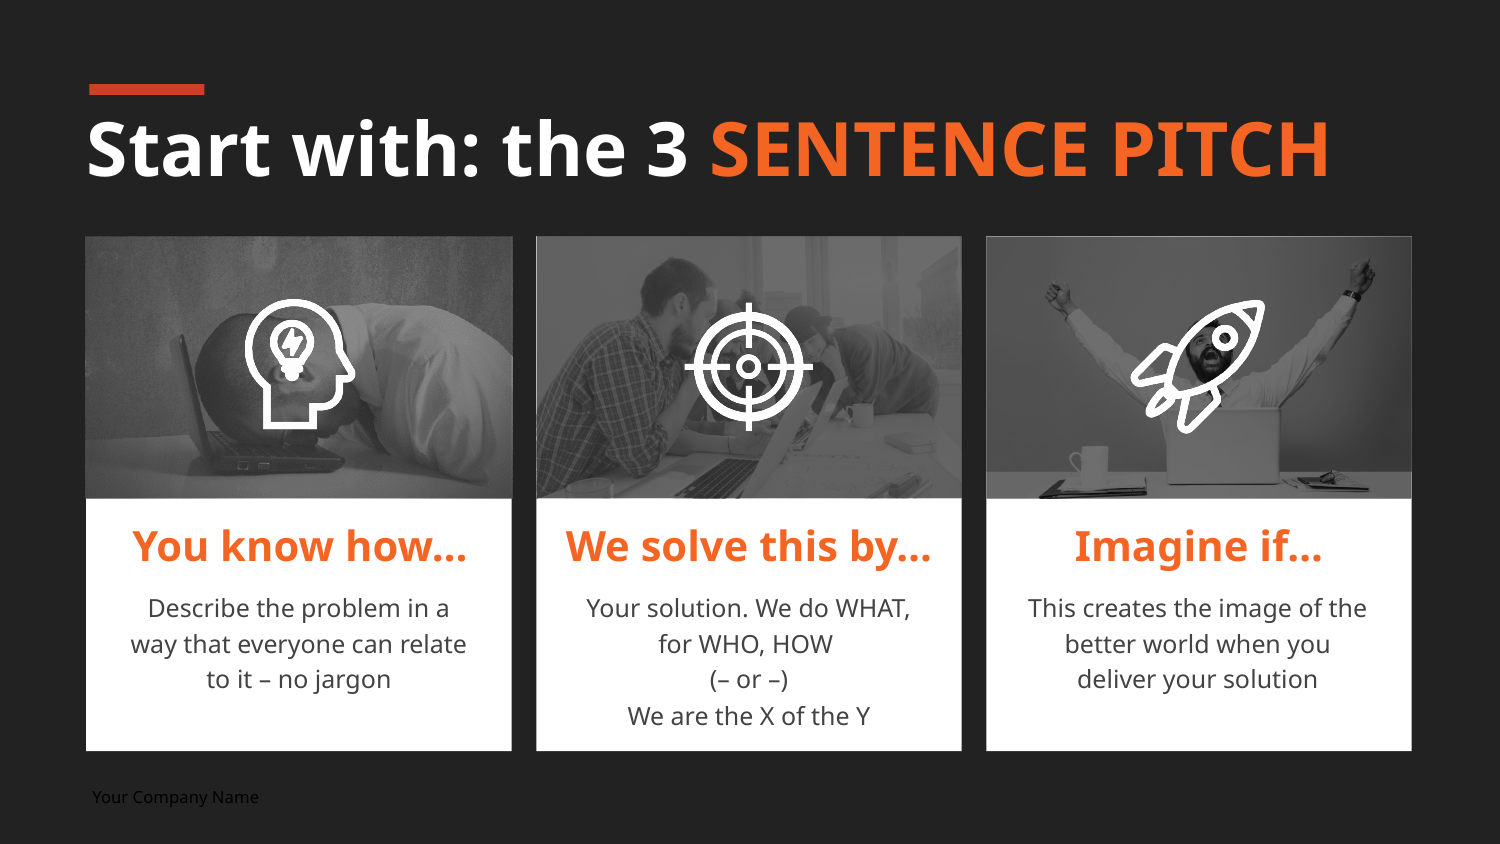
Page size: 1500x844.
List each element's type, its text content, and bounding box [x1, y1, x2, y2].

title Start with: the 3 SENTENCE PITCH [71, 86, 1429, 175]
text_box [986, 506, 1412, 517]
text_box Imagine if… [986, 517, 1412, 572]
text_box [986, 572, 1412, 752]
picture [536, 236, 962, 499]
picture [986, 236, 1412, 499]
text_box [86, 506, 512, 752]
text_box Describe the problem in a way that everyone can relate to it – no jargon [112, 572, 486, 708]
text_box [536, 506, 962, 517]
text_box [536, 572, 962, 752]
text_box We solve this by… [536, 517, 962, 572]
picture [85, 236, 513, 499]
text_box You know how… [87, 517, 513, 572]
text_box This creates the image of the better world when you deliver your solution [1011, 572, 1385, 708]
text_box Your solution. We do WHAT, for WHO, HOW (– or –) We are the X of the Y [562, 572, 936, 708]
